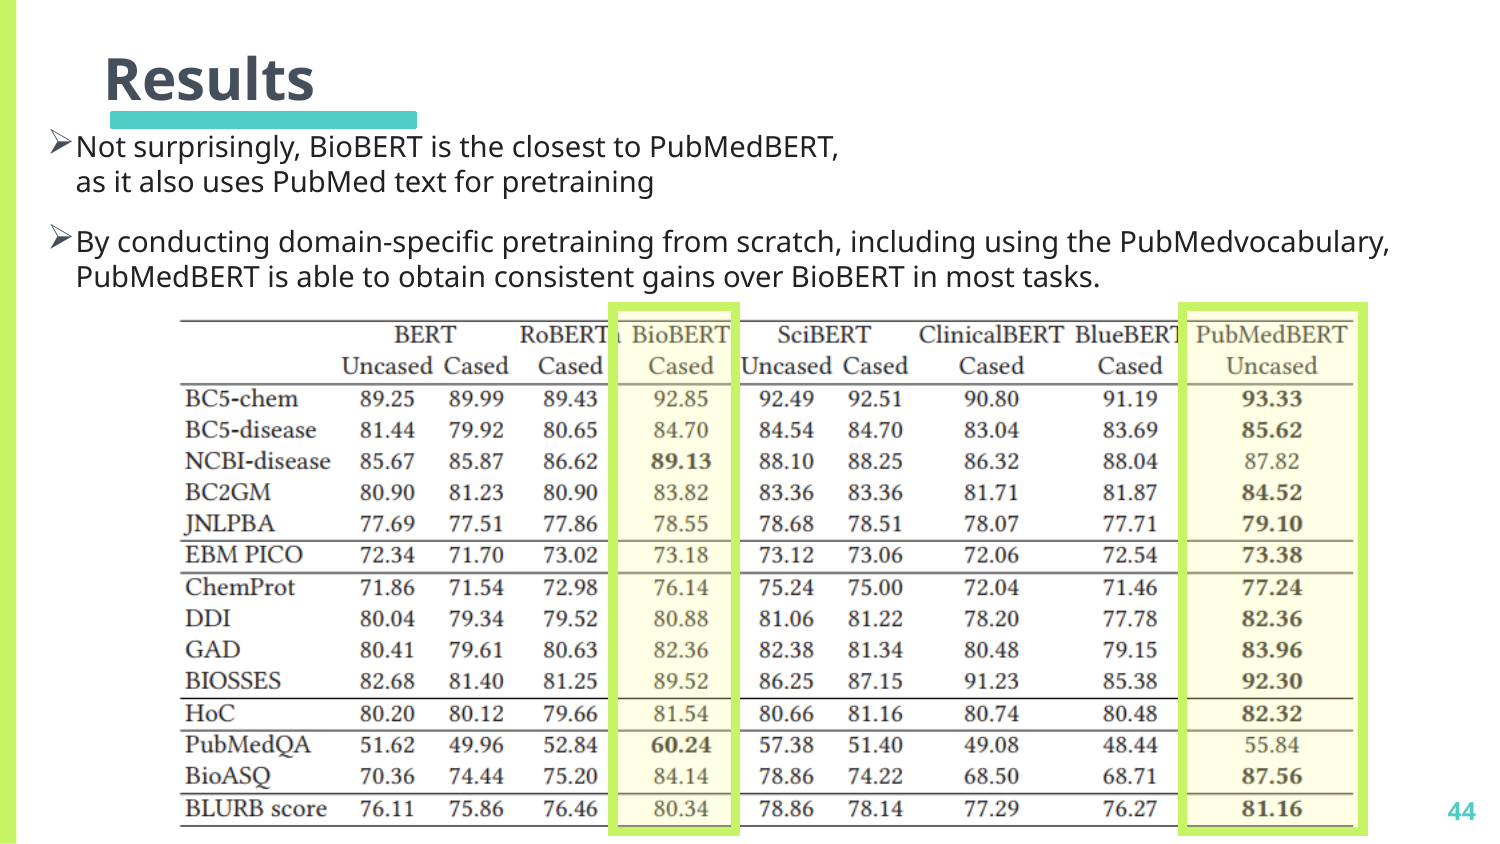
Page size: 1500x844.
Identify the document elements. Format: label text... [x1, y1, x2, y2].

list Not surprisingly, BioBERT is the closest to PubMedBERT, as it also uses PubMed text for pretraining By conducting domain-specific pretraining from scratch, including using the PubMedvocabulary, PubMedBERT is able to obtain consistent gains over BioBERT in most tasks. [0, 113, 1500, 681]
title Results [88, 46, 1362, 113]
slide_number 44 [1401, 780, 1492, 832]
picture [136, 306, 1384, 832]
